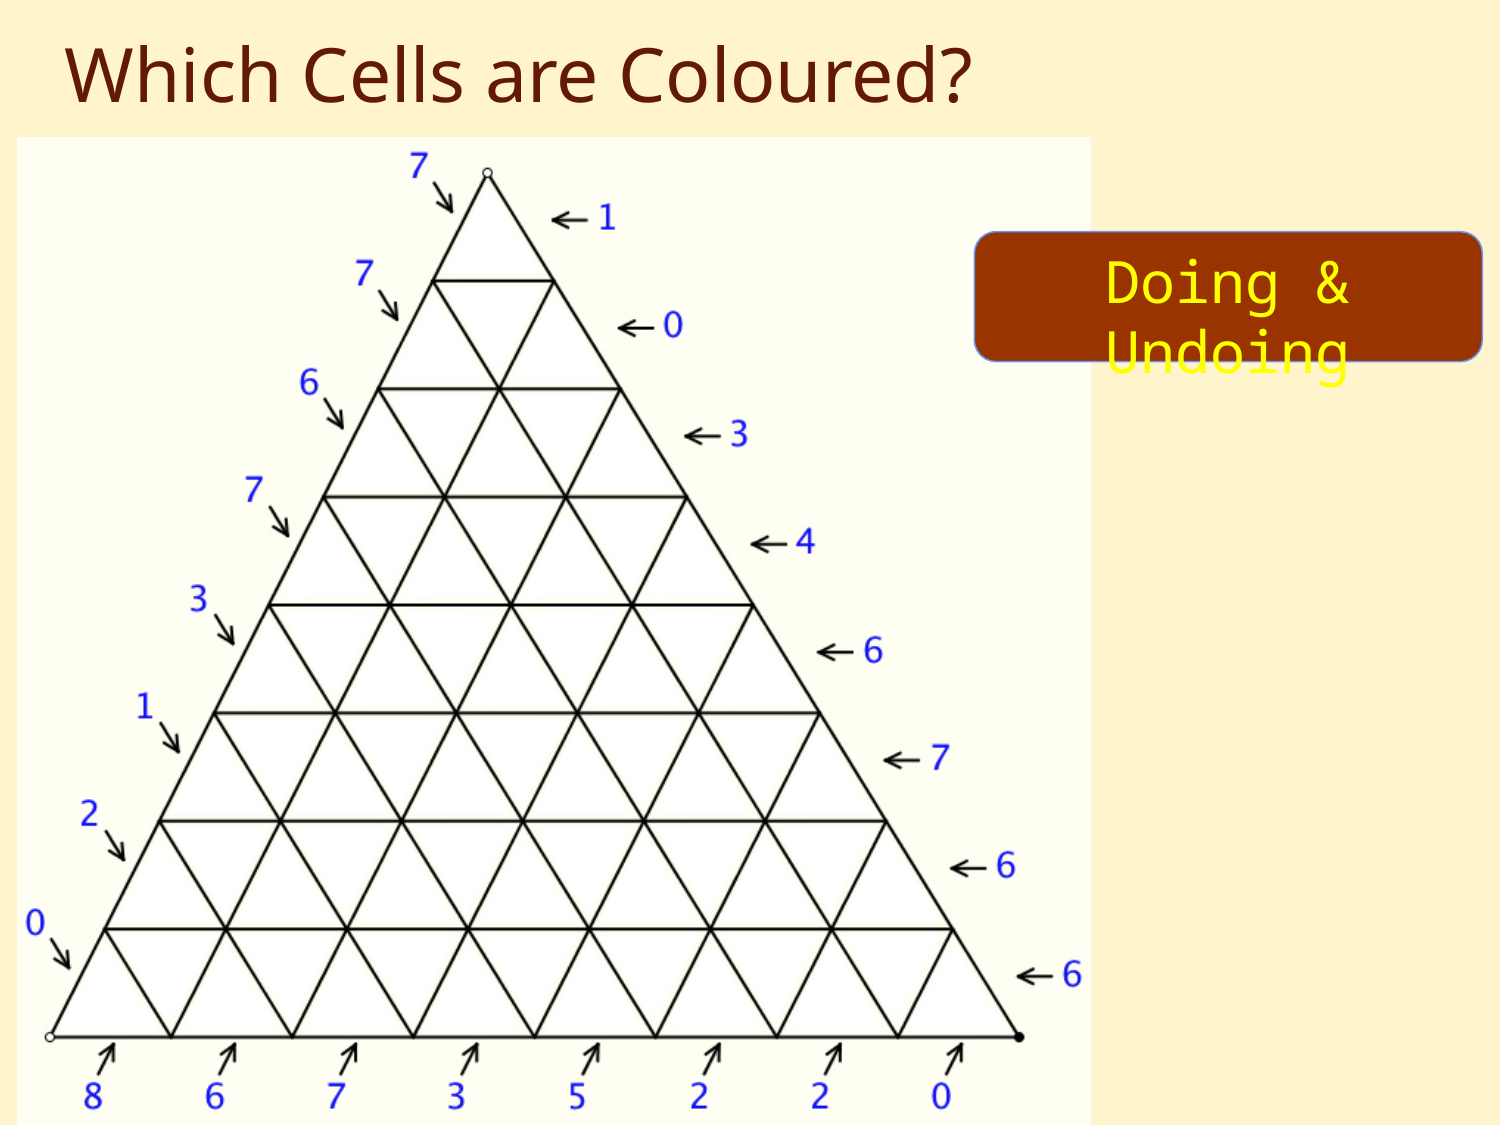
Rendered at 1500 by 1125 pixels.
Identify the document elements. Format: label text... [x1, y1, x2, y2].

picture [17, 136, 1091, 1125]
title Which Cells are Coloured? [49, 24, 1326, 126]
text_box Doing & Undoing [1096, 231, 1483, 362]
